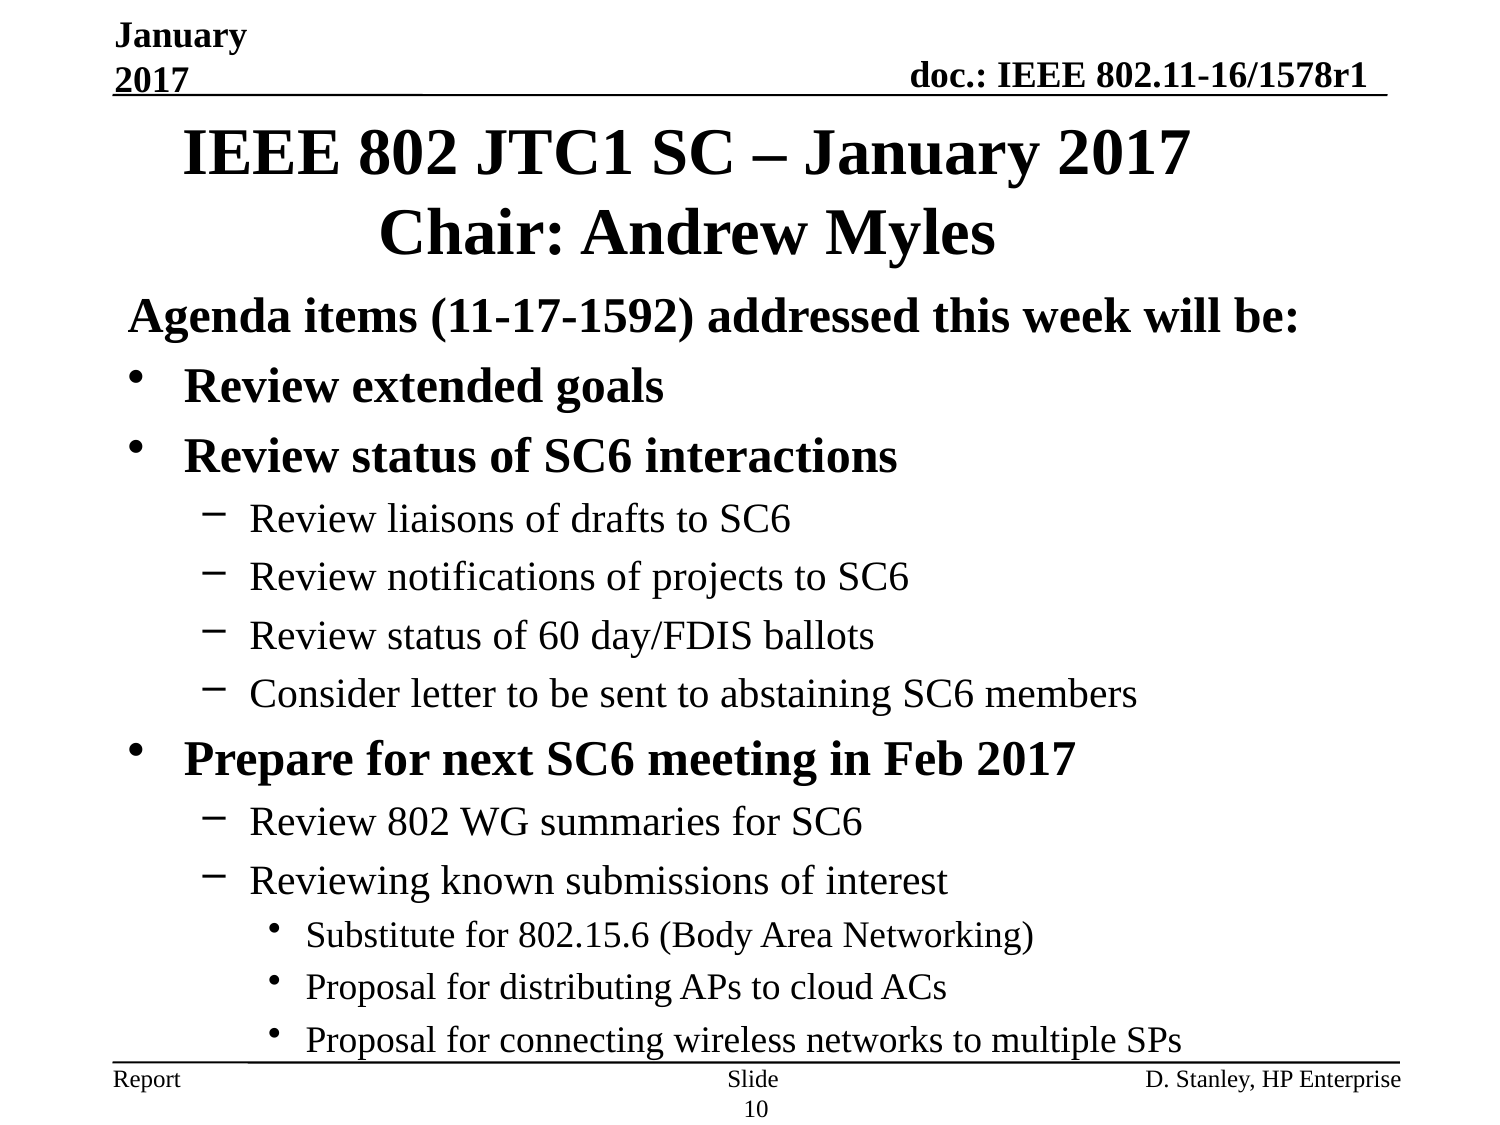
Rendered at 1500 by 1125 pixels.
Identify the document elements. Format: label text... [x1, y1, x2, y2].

title IEEE 802 JTC1 SC – January 2017 Chair: Andrew Myles [50, 99, 1325, 275]
footer D. Stanley, HP Enterprise [1034, 1063, 1402, 1093]
slide_number Slide 10 [720, 1063, 792, 1093]
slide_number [114, 54, 274, 99]
list Agenda items (11-17-1592) addressed this week will be: Review extended goals Review status of SC6 interactions Review liaisons of drafts to SC6 Review notifications of projects to SC6 Review status of 60 day/FDIS ballots Consider letter to be sent to abstaining SC6 members Prepare for next SC6 meeting in Feb 2017 Review 802 WG summaries for SC6 Reviewing known submissions of interest Substitute for 802.15.6 (Body Area Networking) Proposal for distributing APs to cloud ACs Proposal for connecting wireless networks to multiple SPs [112, 275, 1463, 1063]
